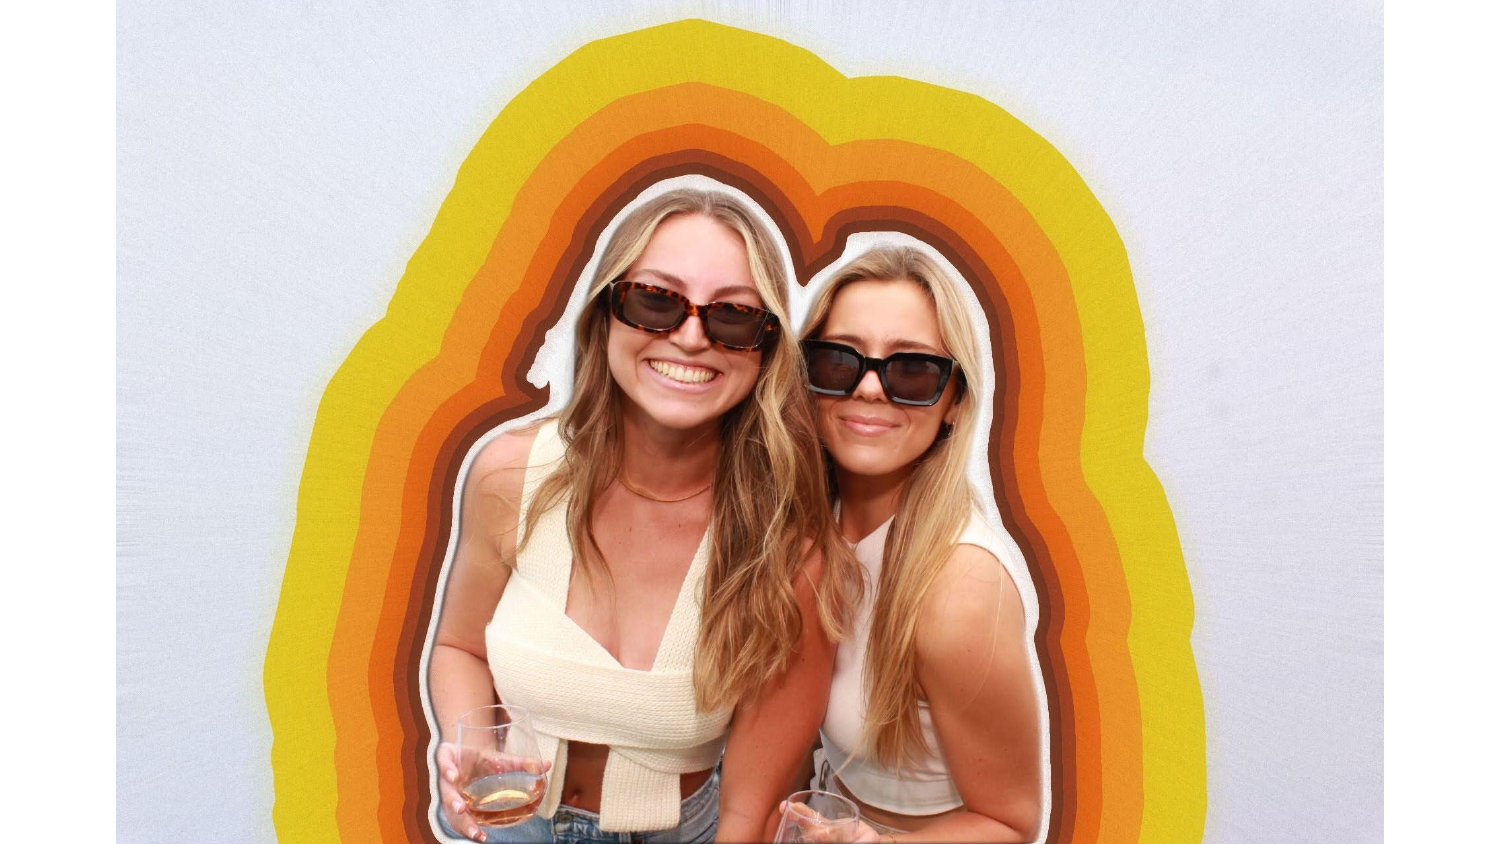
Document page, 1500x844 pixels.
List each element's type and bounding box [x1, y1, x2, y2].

picture [115, 0, 1385, 844]
